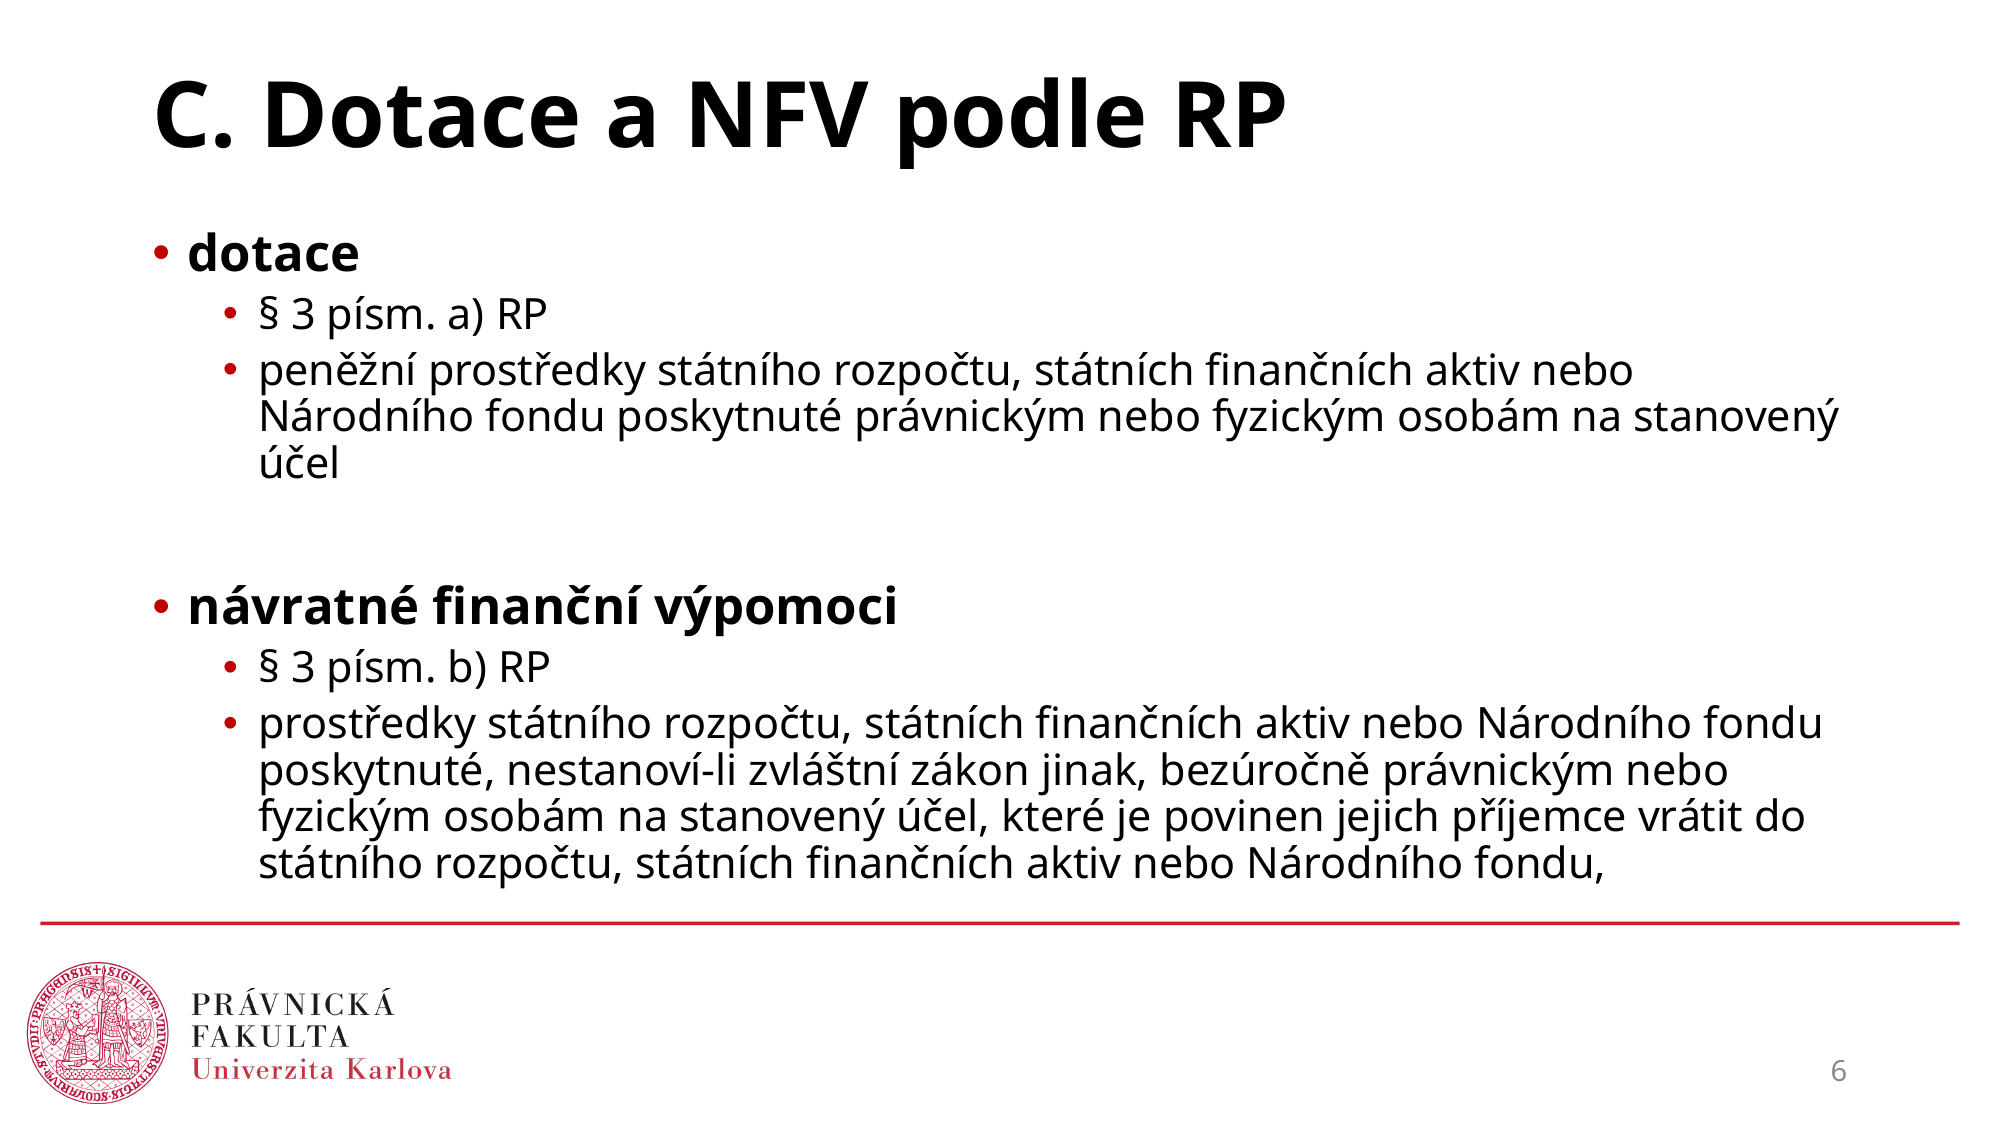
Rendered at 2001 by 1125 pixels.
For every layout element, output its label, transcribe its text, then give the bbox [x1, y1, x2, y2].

title C. Dotace a NFV podle RP [137, 2, 1863, 220]
slide_number 6 [1412, 1042, 1863, 1103]
picture [26, 962, 452, 1104]
list dotace § 3 písm. a) RP peněžní prostředky státního rozpočtu, státních finančních aktiv nebo Národního fondu poskytnuté právnickým nebo fyzickým osobám na stanovený účel návratné finanční výpomoci § 3 písm. b) RP prostředky státního rozpočtu, státních finančních aktiv nebo Národního fondu poskytnuté, nestanoví-li zvláštní zákon jinak, bezúročně právnickým nebo fyzickým osobám na stanovený účel, které je povinen jejich příjemce vrátit do státního rozpočtu, státních finančních aktiv nebo Národního fondu, [137, 220, 1863, 905]
